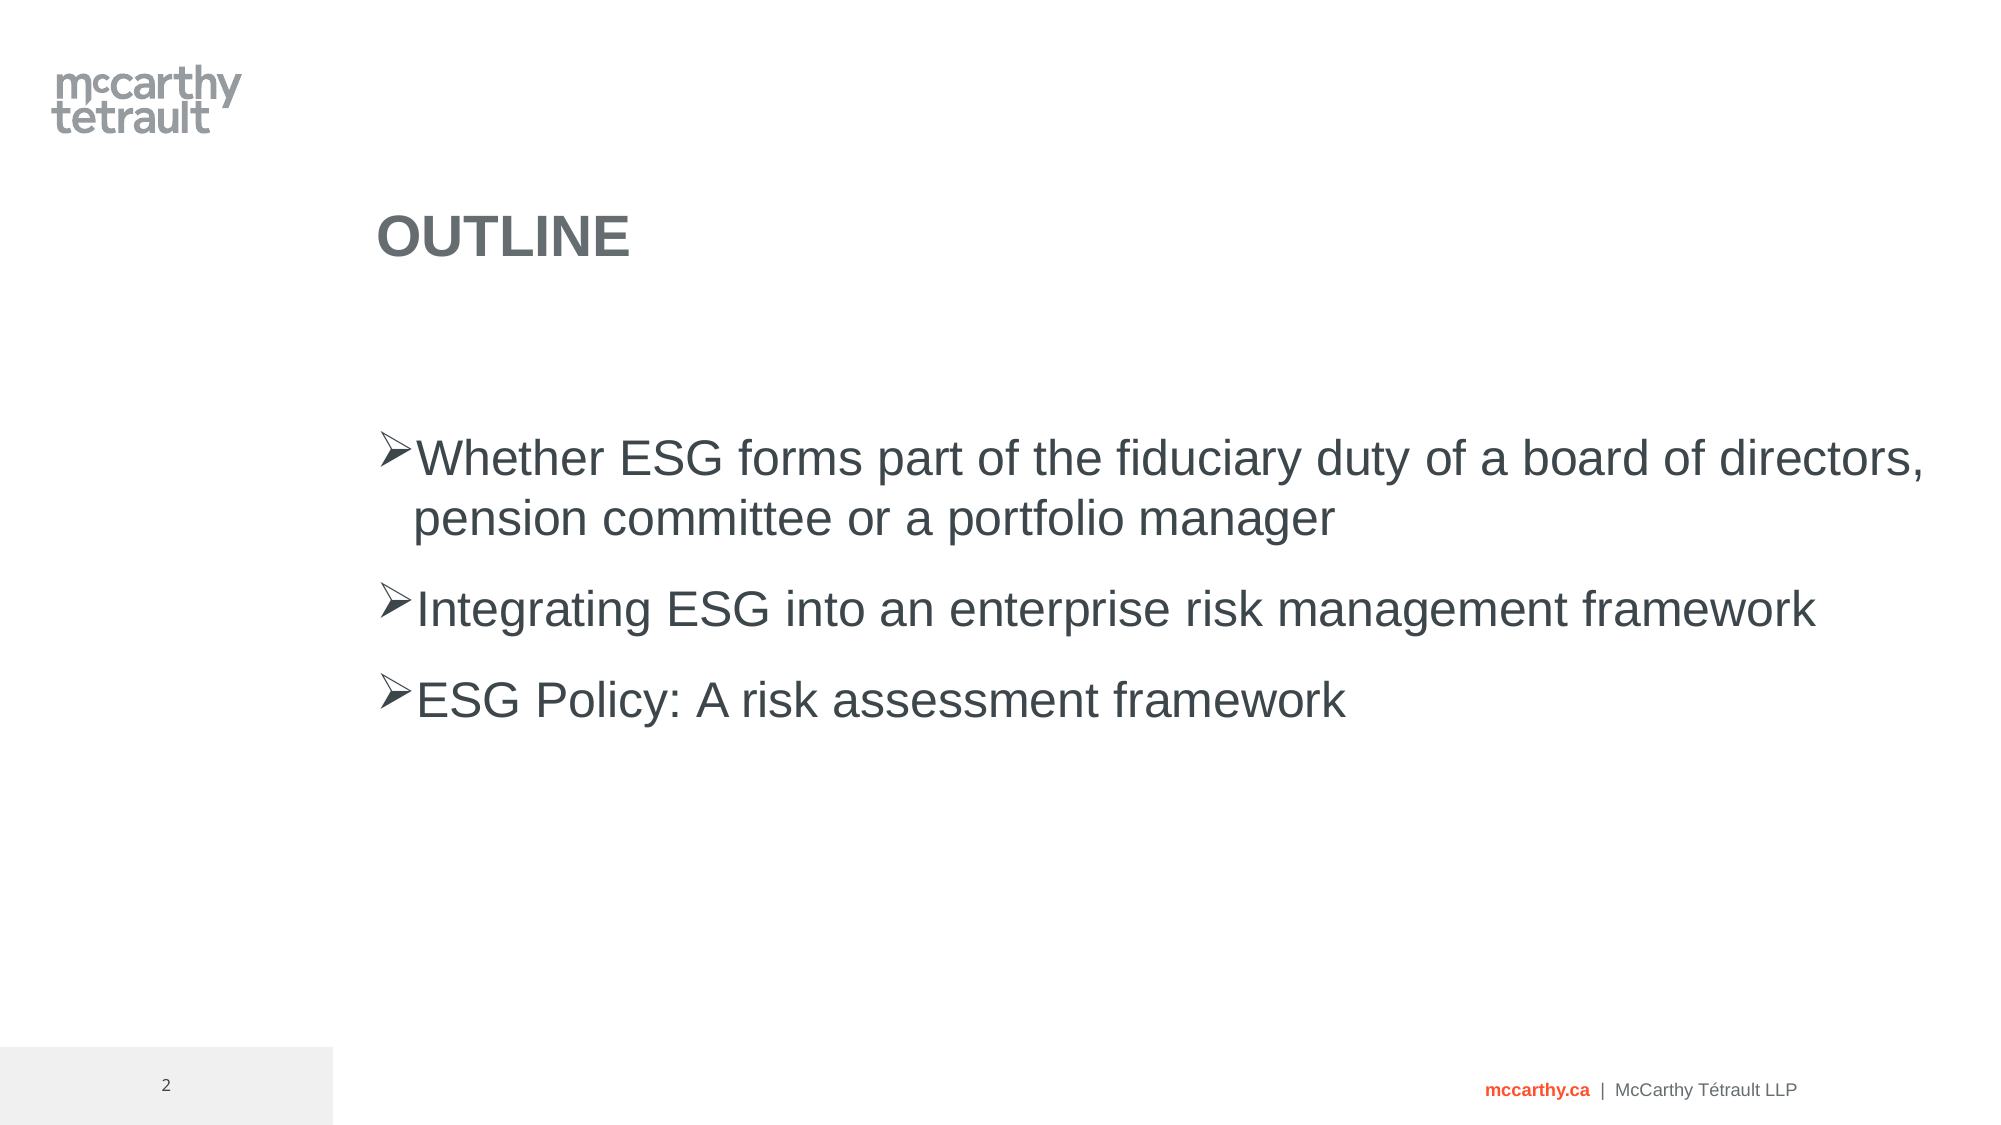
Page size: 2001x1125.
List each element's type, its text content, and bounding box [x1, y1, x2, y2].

slide_number 2 [0, 1046, 333, 1125]
title OUTLINE [376, 133, 1944, 305]
list Whether ESG forms part of the fiduciary duty of a board of directors, pension committee or a portfolio manager Integrating ESG into an enterprise risk management framework ESG Policy: A risk assessment framework [376, 417, 1946, 977]
